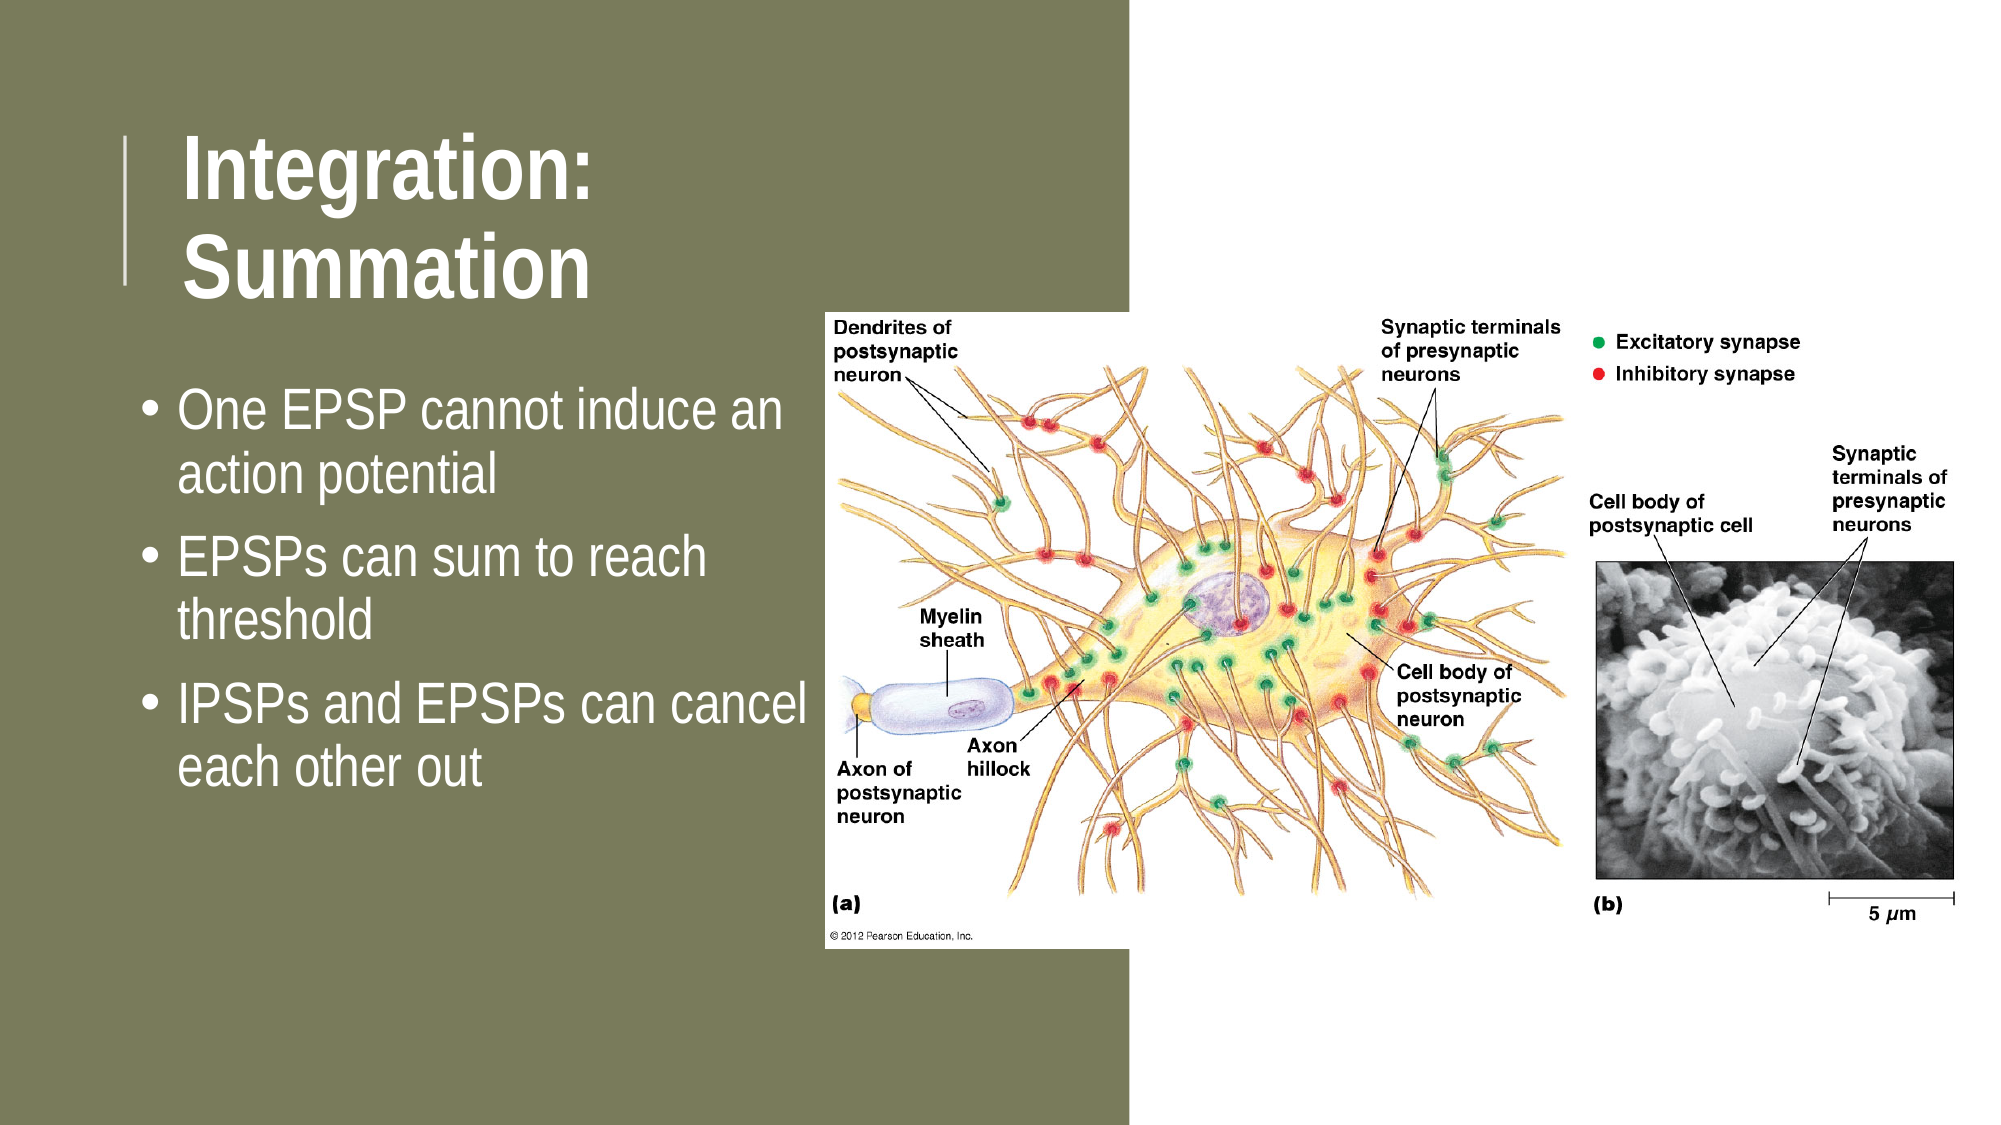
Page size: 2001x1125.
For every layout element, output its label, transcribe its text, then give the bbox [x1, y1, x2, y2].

title Integration: Summation [168, 96, 999, 342]
picture [825, 312, 1961, 949]
text_box [0, 0, 1130, 1125]
list One EPSP cannot induce an action potential EPSPs can sum to reach threshold IPSPs and EPSPs can cancel each other out [125, 372, 826, 1125]
